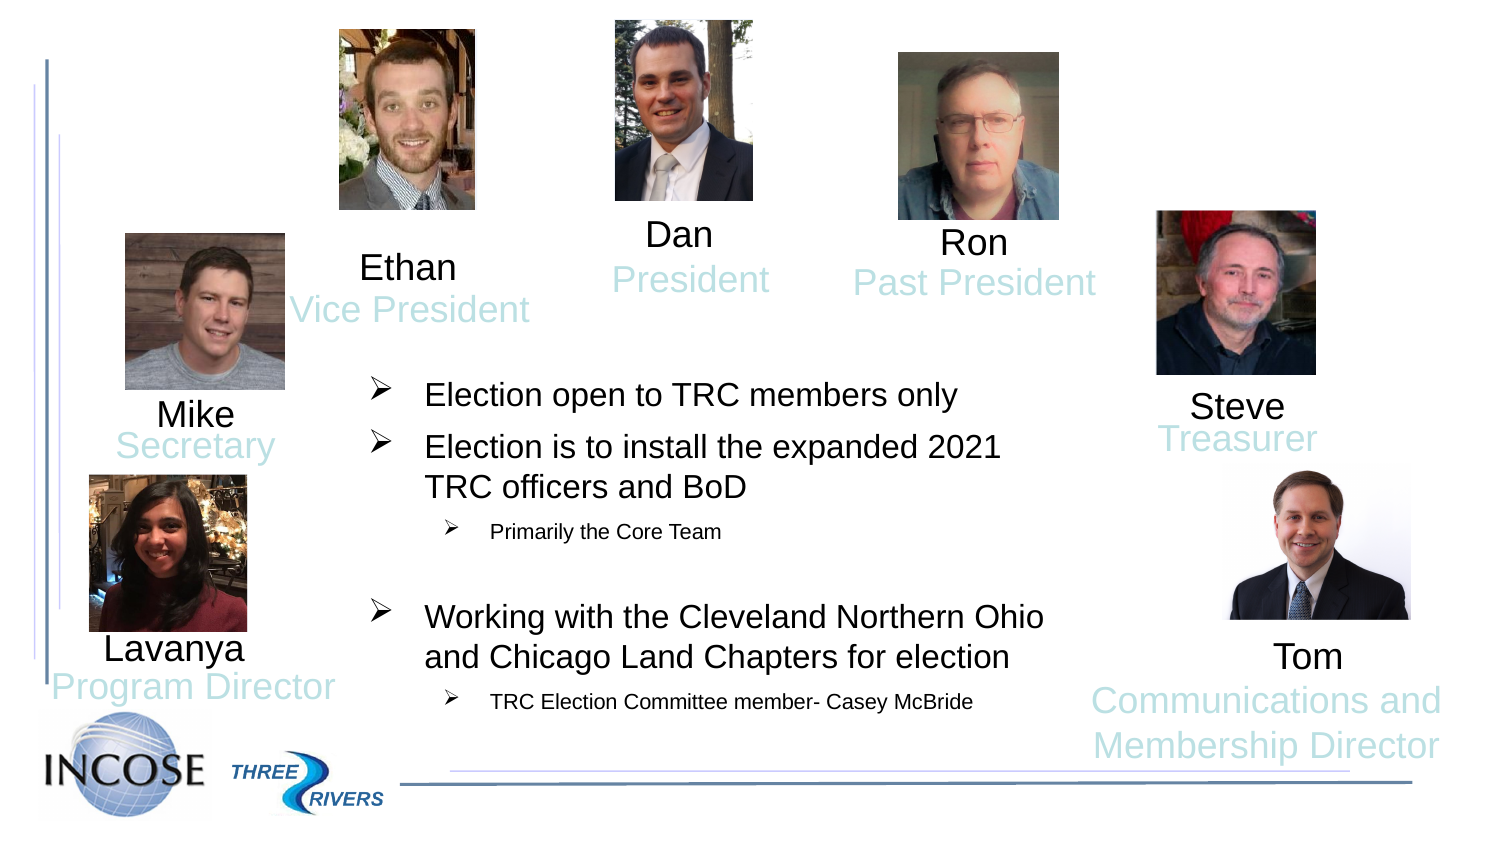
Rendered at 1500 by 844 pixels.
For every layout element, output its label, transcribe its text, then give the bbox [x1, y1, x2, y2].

text_box Tom [1258, 629, 1359, 685]
text_box Program Director [36, 655, 353, 715]
text_box Election open to TRC members only Election is to install the expanded 2021 TRC officers and BoD Primarily the Core Team Working with the Cleveland Northern Ohio and Chicago Land Chapters for election TRC Election Committee member- Casey McBride [353, 365, 1087, 746]
picture [230, 748, 385, 816]
text_box Lavanya [88, 616, 260, 677]
picture [124, 233, 285, 391]
text_box Vice President [289, 277, 556, 338]
text_box Past President [837, 250, 1112, 311]
text_box Mike [141, 397, 251, 443]
text_box Ron [925, 228, 1024, 271]
picture [1155, 210, 1316, 375]
picture [88, 474, 248, 632]
text_box Dan [630, 209, 729, 263]
picture [38, 715, 212, 821]
text_box Steve [1174, 384, 1301, 435]
picture [898, 52, 1059, 220]
text_box President [596, 247, 796, 308]
text_box Ethan [344, 235, 472, 296]
picture [614, 19, 754, 201]
text_box Communications and Membership Director [1038, 668, 1500, 774]
picture [1222, 463, 1411, 621]
picture [338, 29, 478, 210]
text_box Secretary [100, 413, 302, 474]
text_box Treasurer [1142, 406, 1334, 467]
